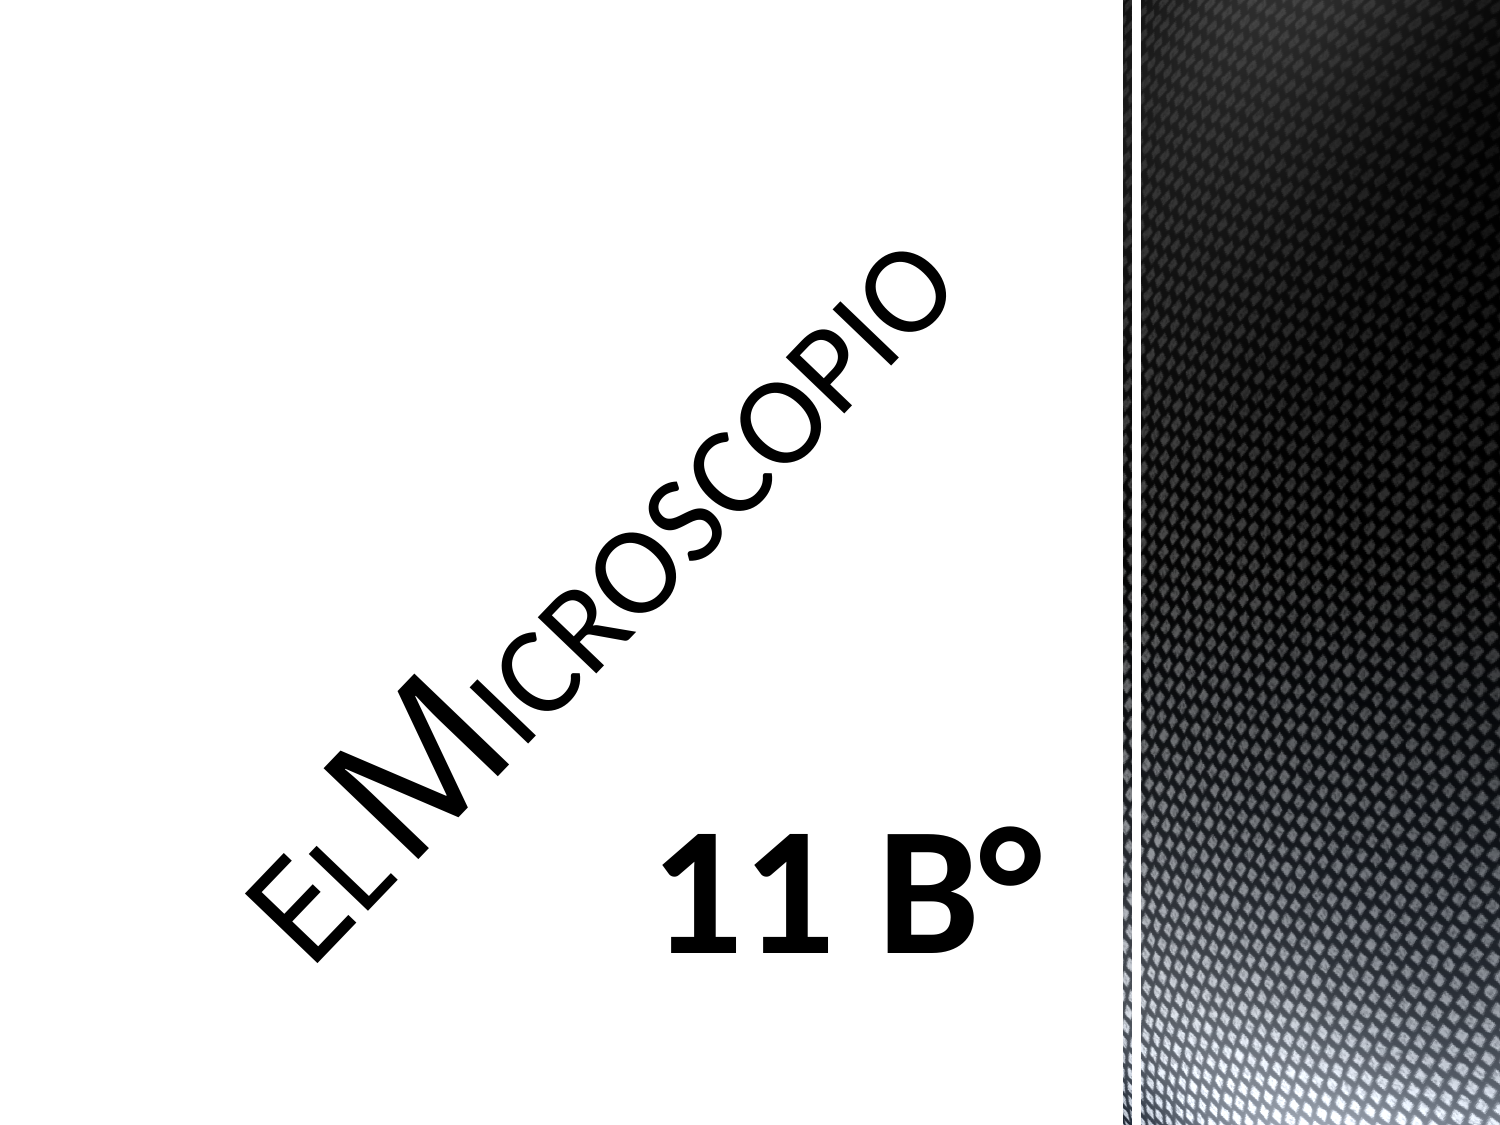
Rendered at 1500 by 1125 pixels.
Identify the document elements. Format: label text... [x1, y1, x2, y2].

picture [1123, 0, 1500, 1125]
text_box 11 B° [634, 763, 1059, 999]
title EL MICROSCOPIO [53, 35, 1110, 1123]
